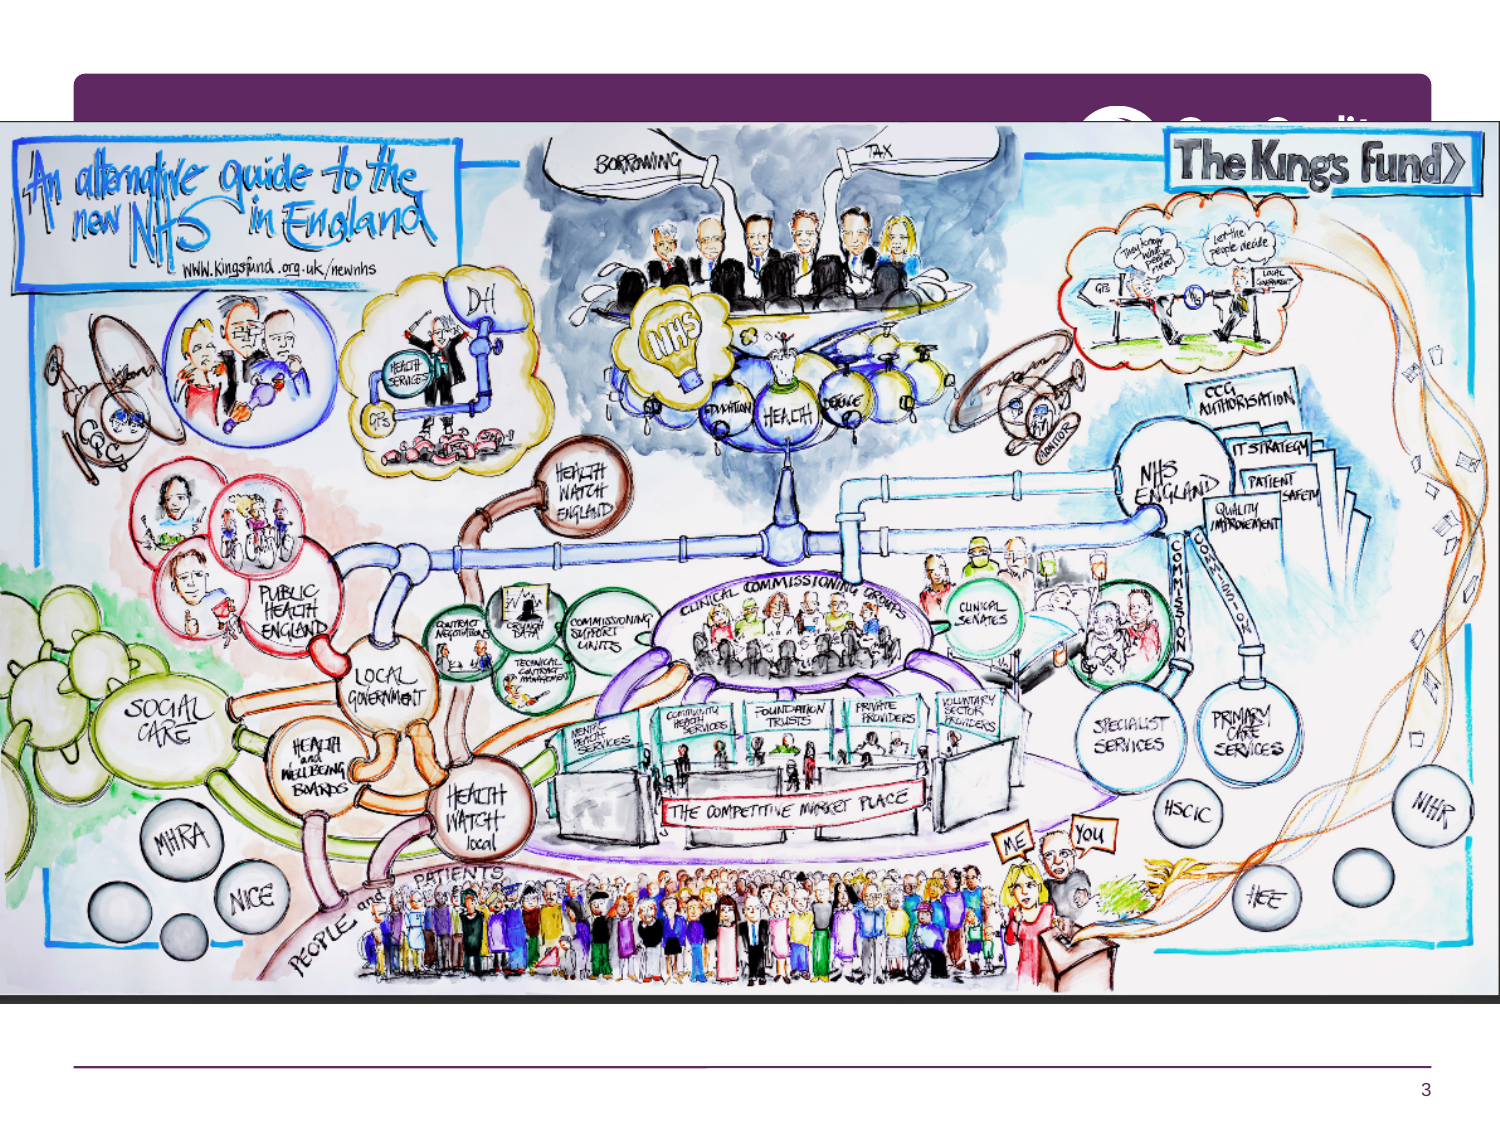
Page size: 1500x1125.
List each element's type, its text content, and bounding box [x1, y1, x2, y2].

picture [0, 121, 1500, 1004]
slide_number 3 [1118, 1024, 1432, 1101]
